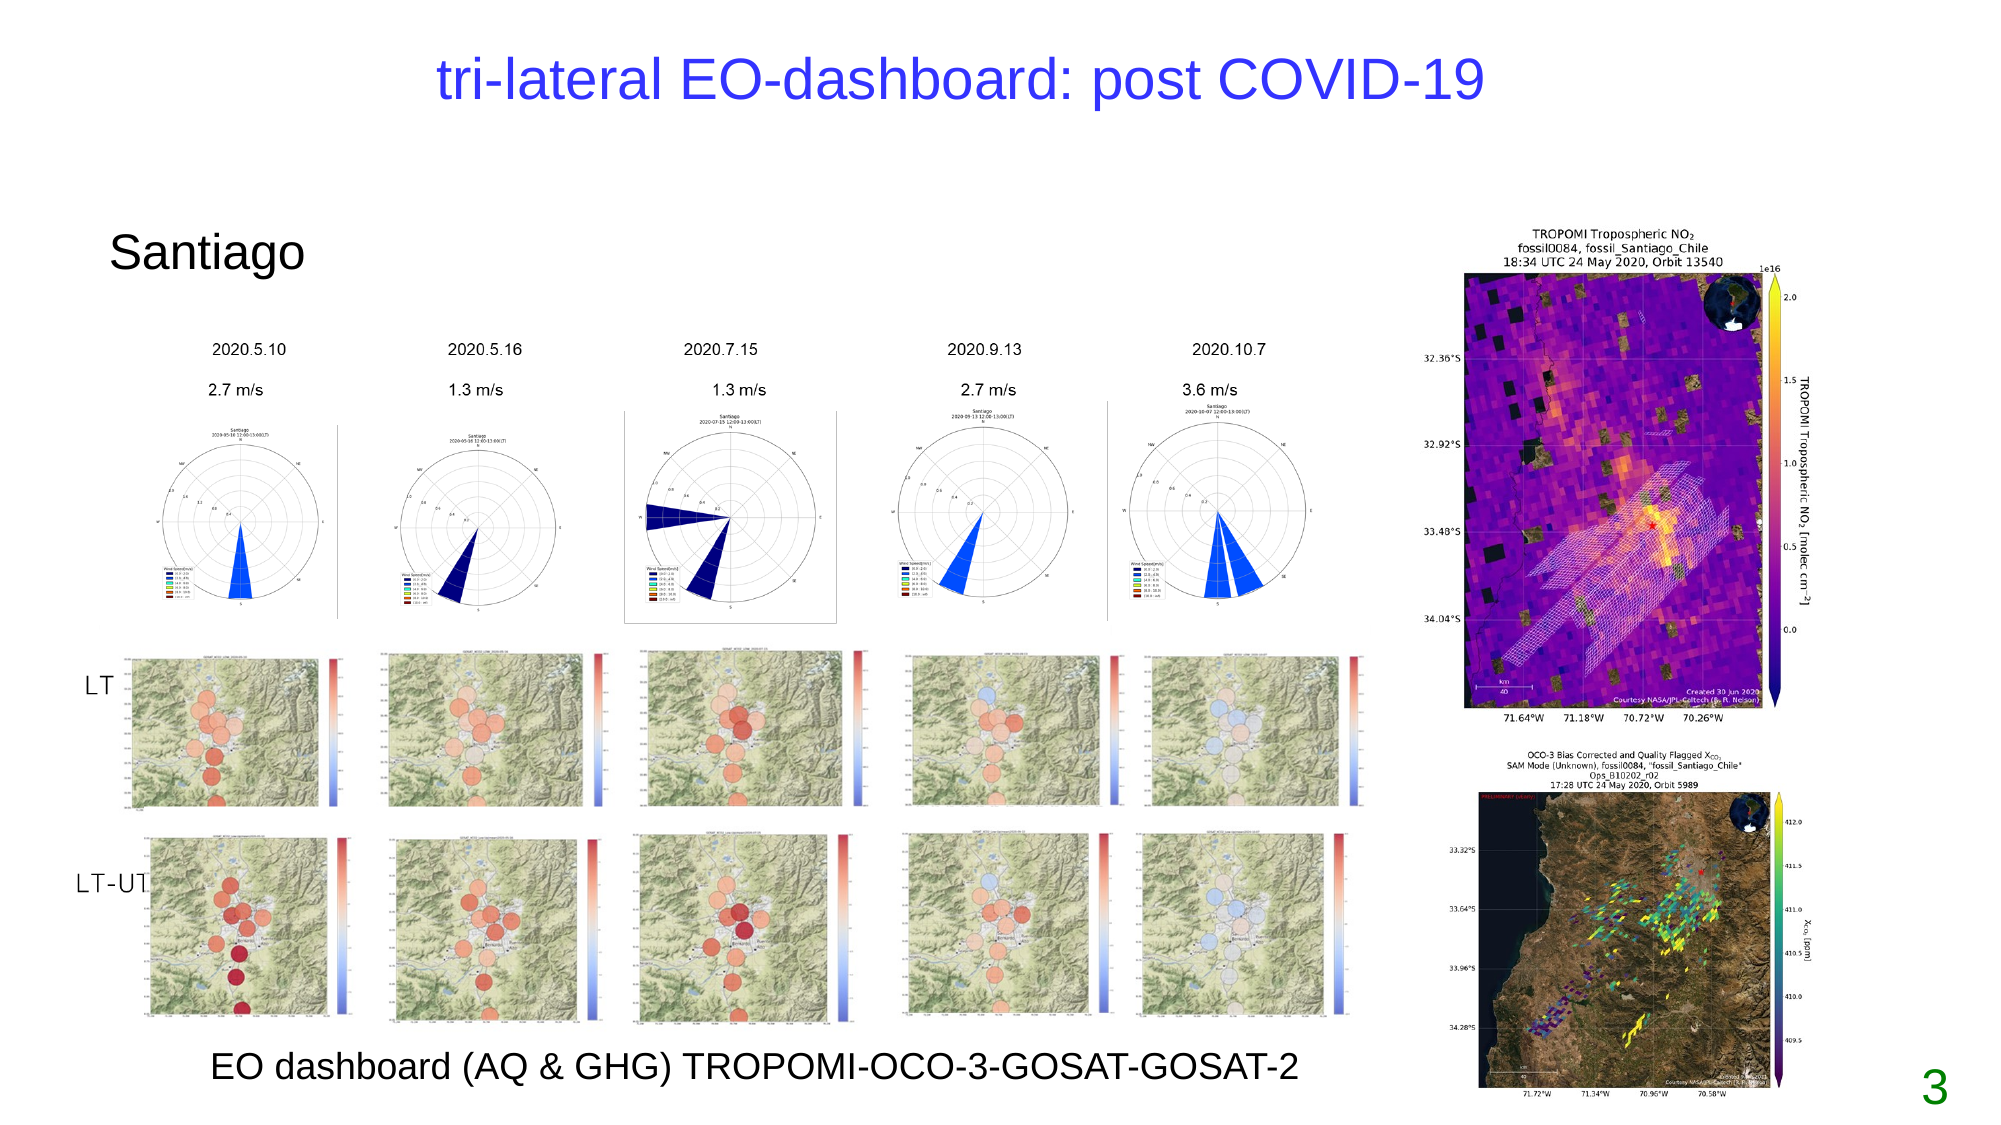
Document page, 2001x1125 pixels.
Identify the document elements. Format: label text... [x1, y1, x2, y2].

slide_number 3 [1814, 1046, 1965, 1088]
picture [1447, 748, 1814, 1099]
text_box Santiago [93, 212, 1097, 287]
picture [59, 332, 1371, 1051]
text_box EO dashboard (AQ & GHG) TROPOMI-OCO-3-GOSAT-GOSAT-2 [187, 1051, 1324, 1100]
picture [1420, 225, 1814, 726]
text_box tri-lateral EO-dashboard: post COVID-19 [404, 33, 1631, 119]
